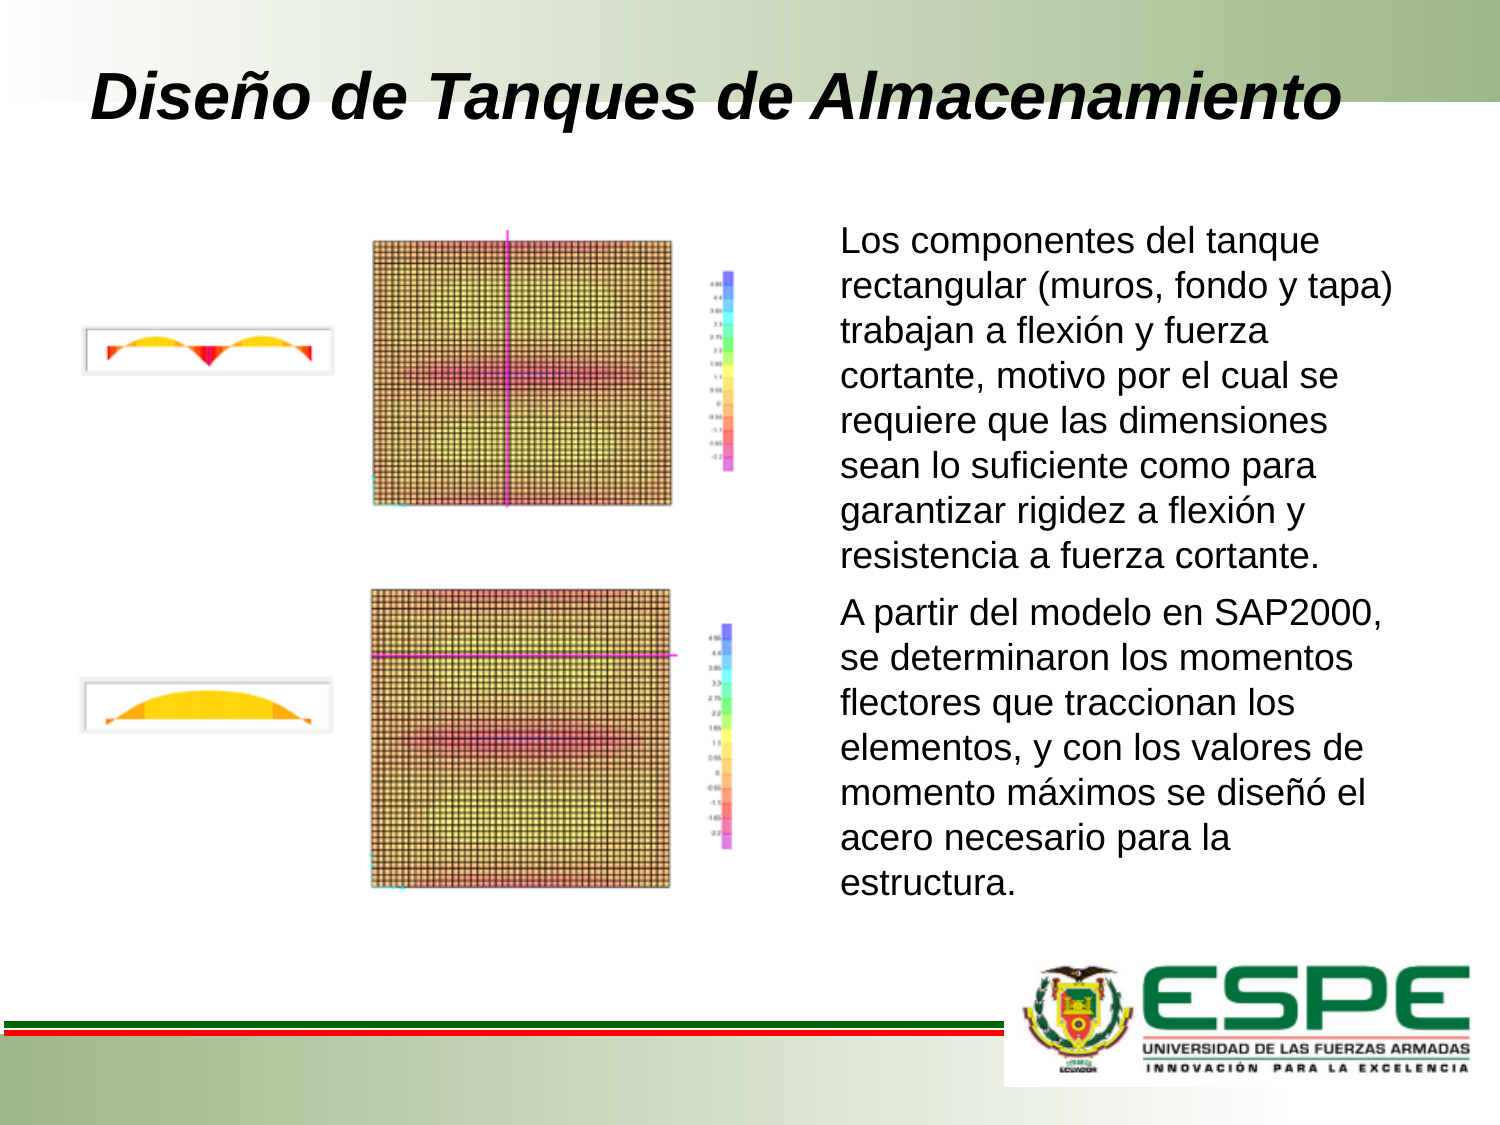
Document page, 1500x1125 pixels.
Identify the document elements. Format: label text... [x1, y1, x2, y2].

title Diseño de Tanques de Almacenamiento [75, 45, 1425, 233]
list Los componentes del tanque rectangular (muros, fondo y tapa) trabajan a flexión y fuerza cortante, motivo por el cual se requiere que las dimensiones sean lo suficiente como para garantizar rigidez a flexión y resistencia a fuerza cortante. A partir del modelo en SAP2000, se determinaron los momentos flectores que traccionan los elementos, y con los valores de momento máximos se diseñó el acero necesario para la estructura. [750, 233, 1413, 952]
picture [1004, 953, 1479, 1087]
picture [57, 230, 767, 563]
picture [49, 579, 759, 912]
